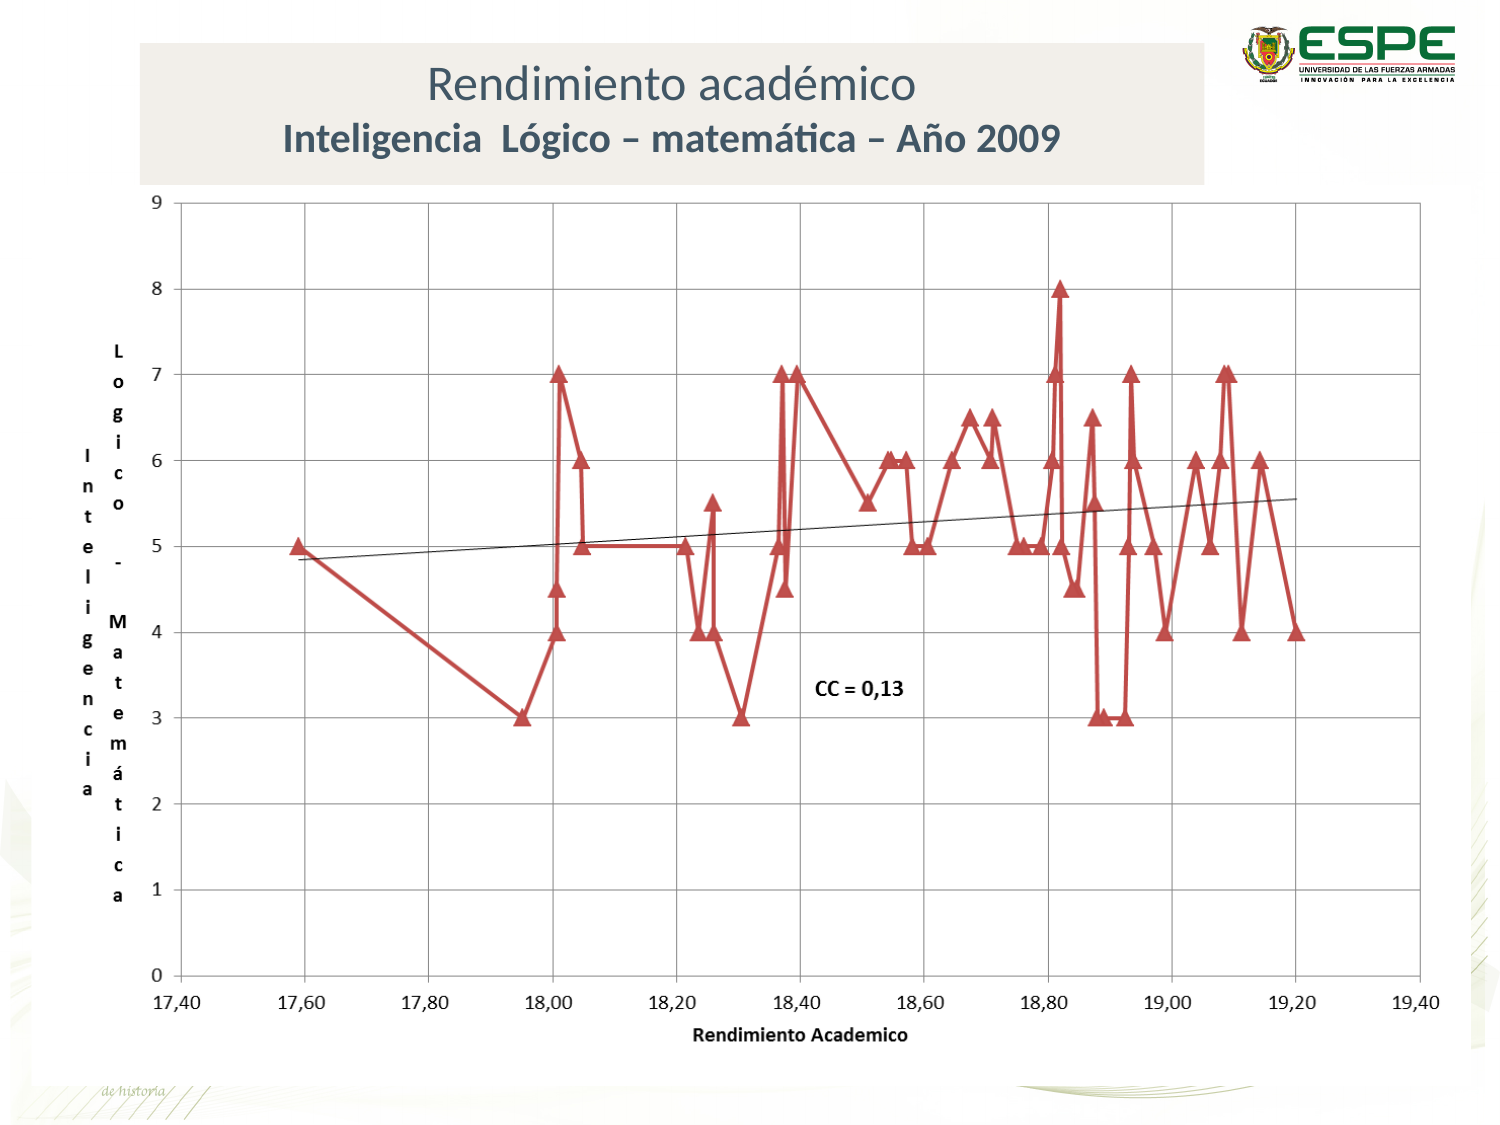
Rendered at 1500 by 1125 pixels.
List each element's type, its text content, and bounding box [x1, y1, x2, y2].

title Rendimiento académico Inteligencia Lógico – matemática – Año 2009 [139, 43, 1205, 183]
picture [0, 0, 1500, 1125]
